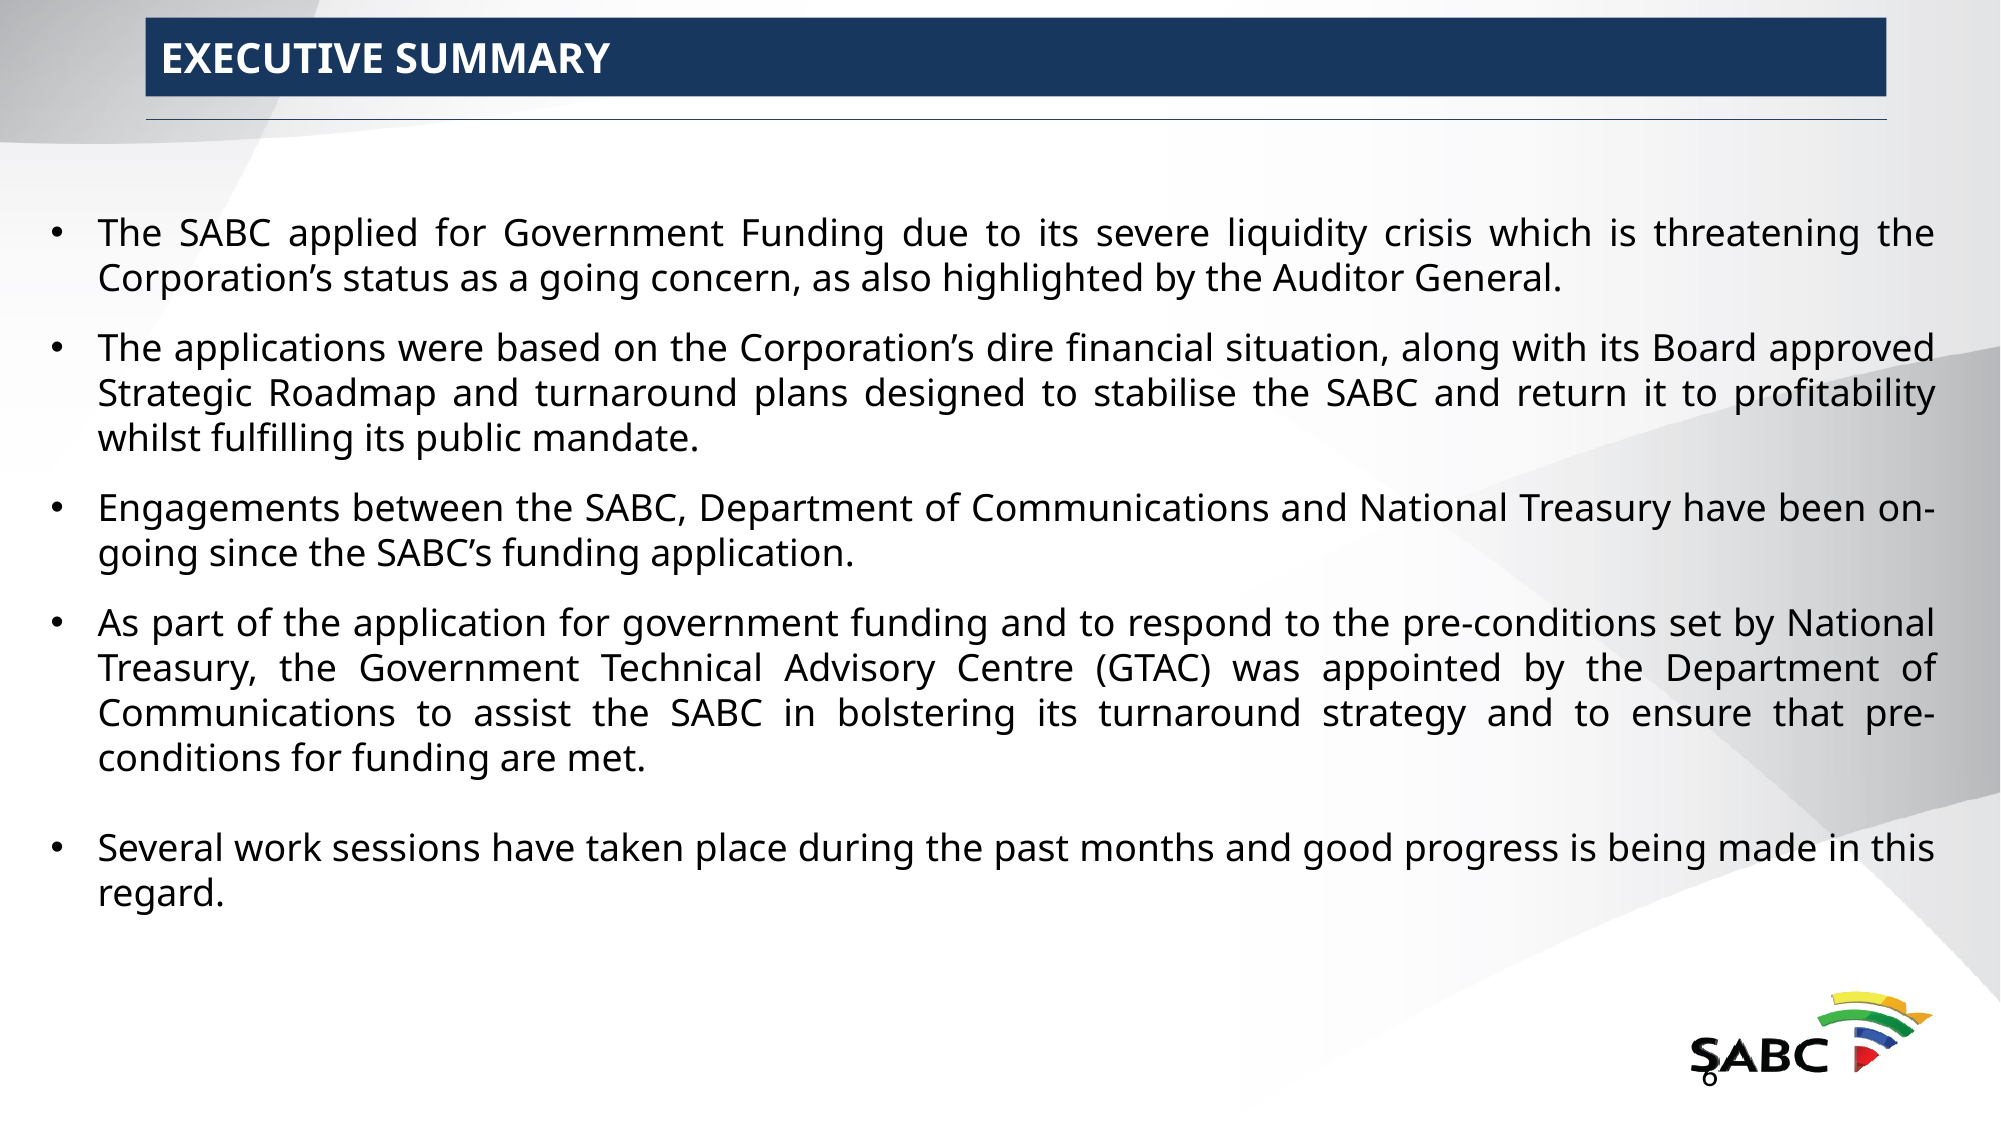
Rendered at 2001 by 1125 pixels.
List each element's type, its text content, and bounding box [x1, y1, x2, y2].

text_box The SABC applied for Government Funding due to its severe liquidity crisis which is threatening the Corporation’s status as a going concern, as also highlighted by the Auditor General. The applications were based on the Corporation’s dire financial situation, along with its Board approved Strategic Roadmap and turnaround plans designed to stabilise the SABC and return it to profitability whilst fulfilling its public mandate. Engagements between the SABC, Department of Communications and National Treasury have been on-going since the SABC’s funding application. As part of the application for government funding and to respond to the pre-conditions set by National Treasury, the Government Technical Advisory Centre (GTAC) was appointed by the Department of Communications to assist the SABC in bolstering its turnaround strategy and to ensure that pre-conditions for funding are met. Several work sessions have taken place during the past months and good progress is being made in this regard. [35, 156, 1953, 967]
slide_number 6 [1382, 1042, 1733, 1103]
text_box EXECUTIVE SUMMARY [145, 17, 1887, 97]
picture [0, 0, 2001, 1125]
